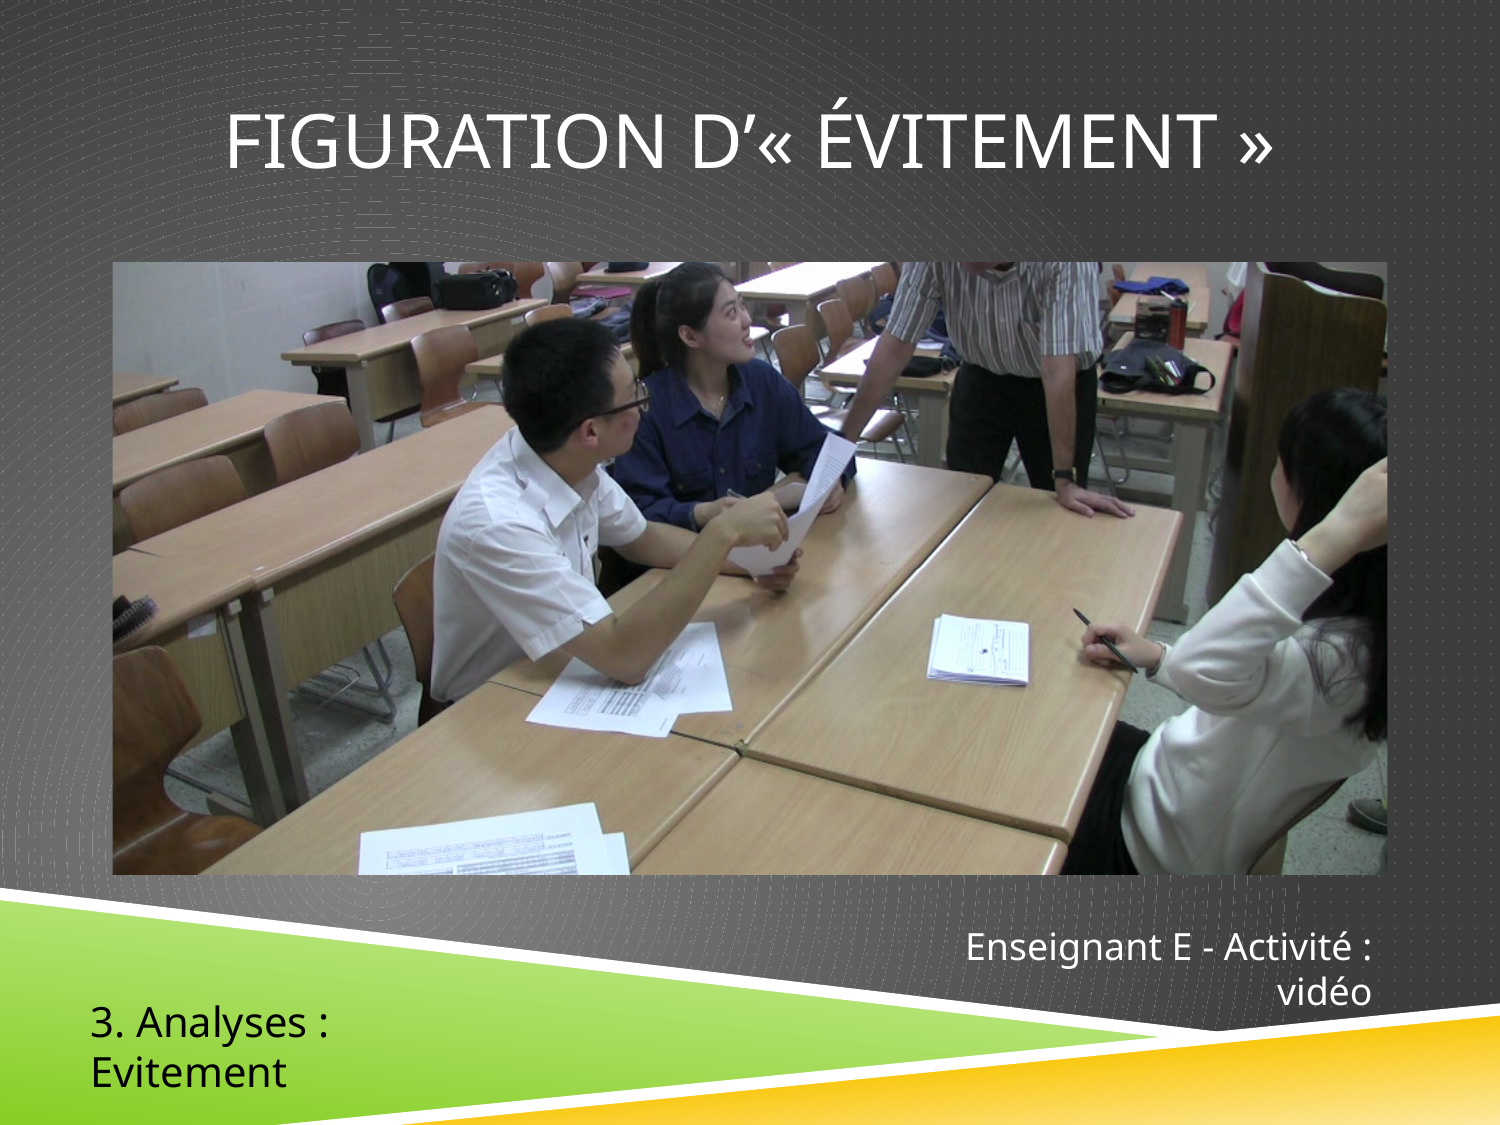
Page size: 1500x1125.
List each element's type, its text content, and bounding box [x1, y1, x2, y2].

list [112, 262, 1388, 876]
title Figuration d’« Évitement » [112, 45, 1388, 233]
text_box 3. Analyses : Evitement [75, 988, 529, 1104]
text_box Enseignant E - Activité : vidéo [864, 915, 1388, 1021]
